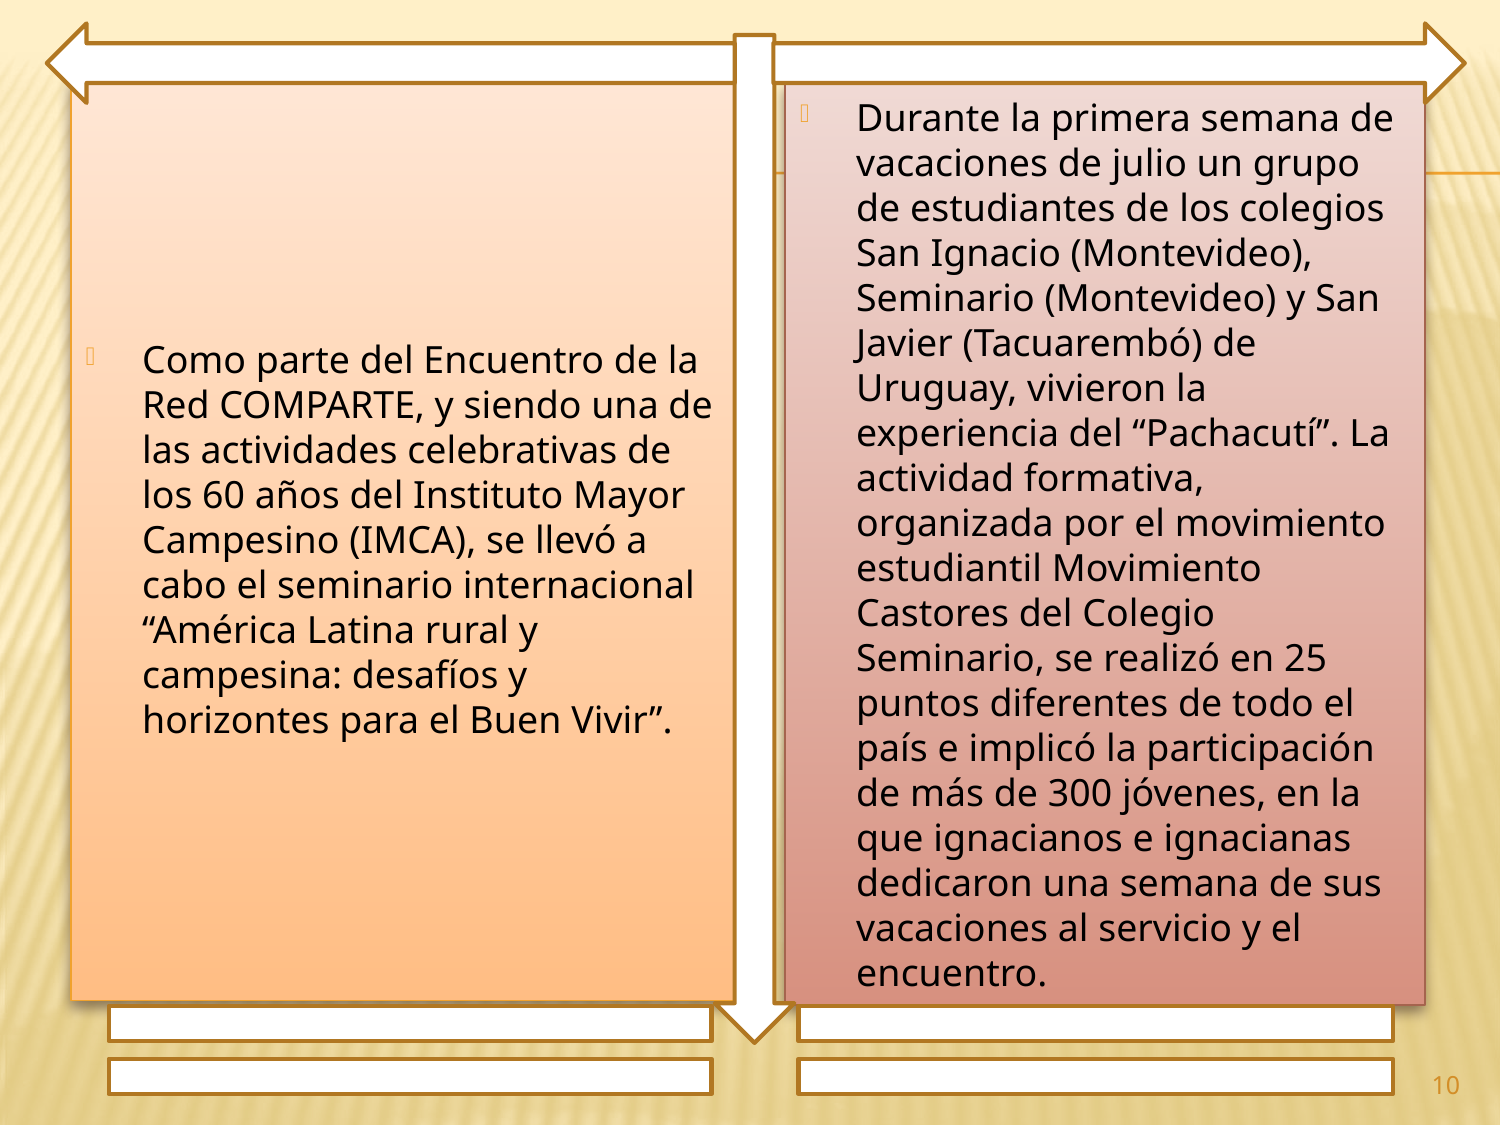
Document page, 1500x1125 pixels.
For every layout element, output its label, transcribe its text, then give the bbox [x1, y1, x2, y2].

list Durante la primera semana de vacaciones de julio un grupo de estudiantes de los colegios San Ignacio (Montevideo), Seminario (Montevideo) y San Javier (Tacuarembó) de Uruguay, vivieron la experiencia del “Pachacutí”. La actividad formativa, organizada por el movimiento estudiantil Movimiento Castores del Colegio Seminario, se realizó en 25 puntos diferentes de todo el país e implicó la participación de más de 300 jóvenes, en la que ignacianos e ignacianas dedicaron una semana de sus vacaciones al servicio y el encuentro. [784, 86, 1426, 1006]
text_box [796, 1004, 1395, 1043]
text_box [796, 1057, 1395, 1096]
text_box [771, 21, 1467, 105]
list Como parte del Encuentro de la Red COMPARTE, y siendo una de las actividades celebrativas de los 60 años del Instituto Mayor Campesino (IMCA), se llevó a cabo el seminario internacional “América Latina rural y campesina: desafíos y horizontes para el Buen Vivir”. [70, 86, 732, 1001]
text_box [44, 21, 737, 105]
text_box [107, 1057, 714, 1096]
text_box [107, 1004, 714, 1043]
text_box [712, 32, 797, 1046]
slide_number 10 [1350, 1062, 1475, 1103]
